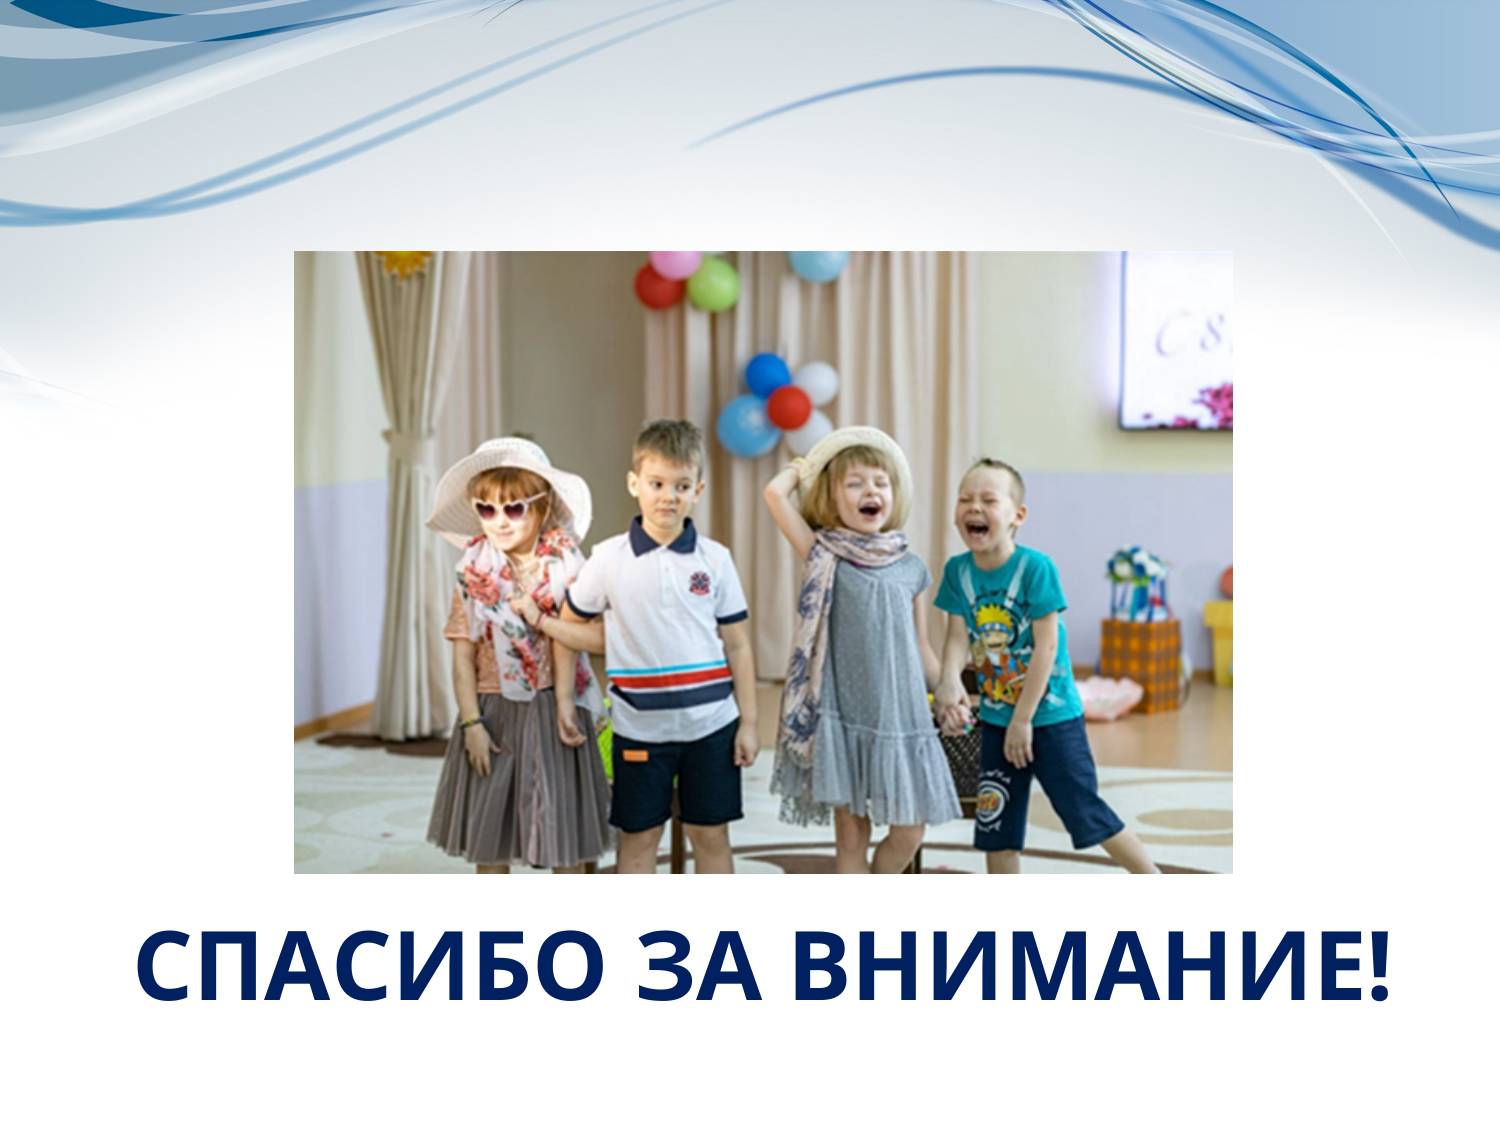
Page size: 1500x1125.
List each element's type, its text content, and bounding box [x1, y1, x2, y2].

title СПАСИБО ЗА ВНИМАНИЕ! [116, 860, 1411, 1079]
picture [0, 0, 1500, 1125]
